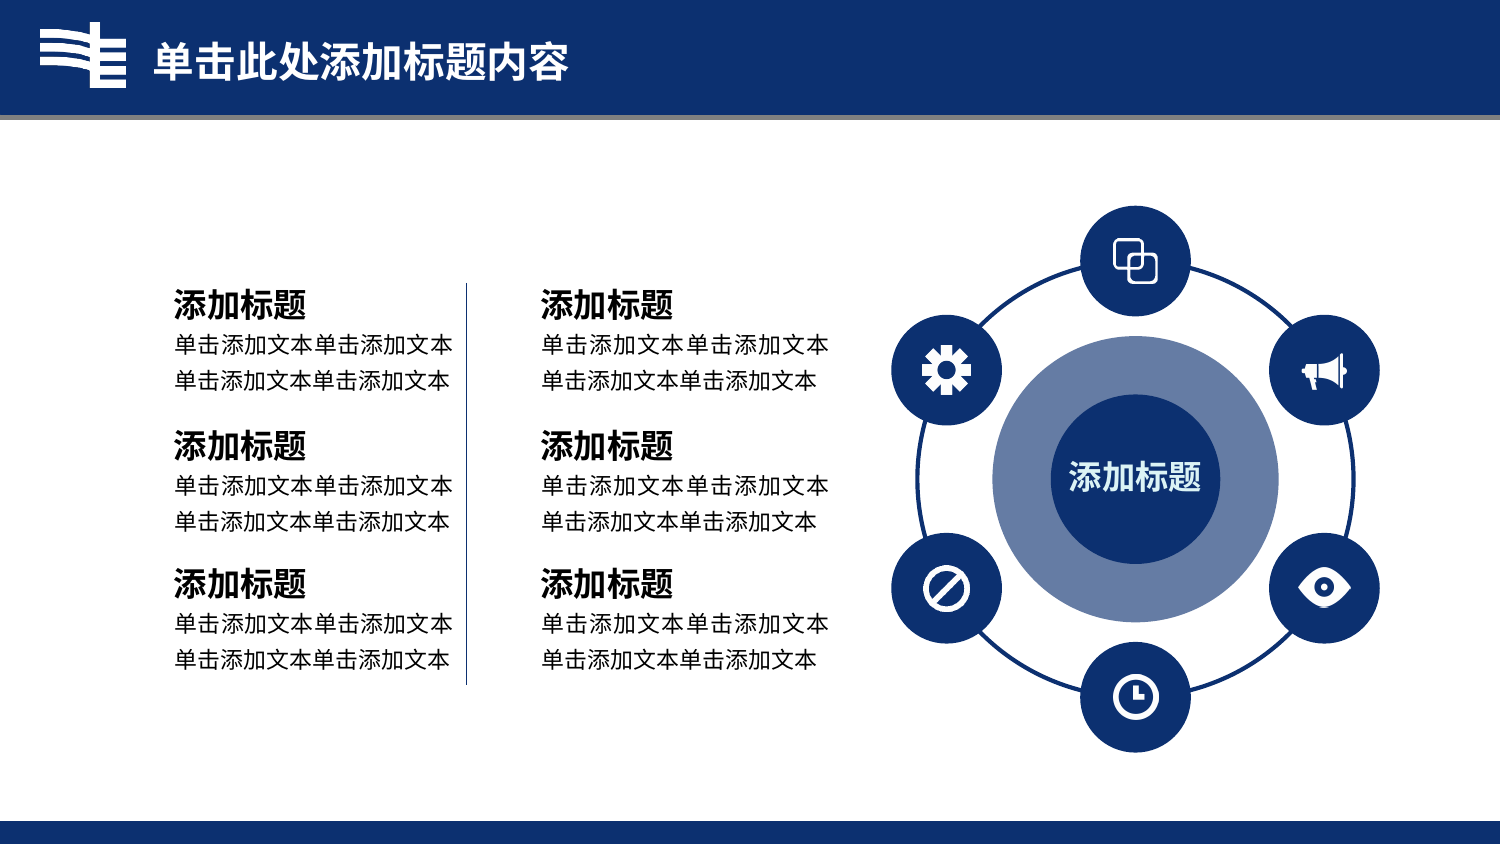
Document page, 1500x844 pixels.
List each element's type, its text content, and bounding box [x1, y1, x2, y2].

text_box [990, 333, 1281, 625]
picture [40, 22, 126, 88]
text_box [525, 422, 845, 540]
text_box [1268, 532, 1380, 644]
text_box [999, 549, 1272, 691]
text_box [1268, 314, 1380, 426]
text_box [525, 281, 845, 400]
text_box 单击此处添加标题内容 [138, 27, 666, 93]
picture [1112, 238, 1159, 284]
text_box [1079, 205, 1192, 317]
text_box [990, 267, 1280, 409]
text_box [158, 422, 469, 540]
text_box [915, 434, 999, 531]
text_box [890, 532, 1003, 644]
text_box [1272, 434, 1356, 531]
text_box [890, 314, 1003, 426]
picture [1297, 567, 1351, 607]
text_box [158, 281, 469, 400]
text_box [525, 560, 845, 679]
picture [921, 345, 971, 395]
picture [923, 564, 970, 612]
picture [1112, 674, 1159, 721]
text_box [1079, 641, 1192, 753]
picture [1300, 346, 1350, 396]
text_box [1038, 394, 1232, 565]
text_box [158, 560, 469, 679]
